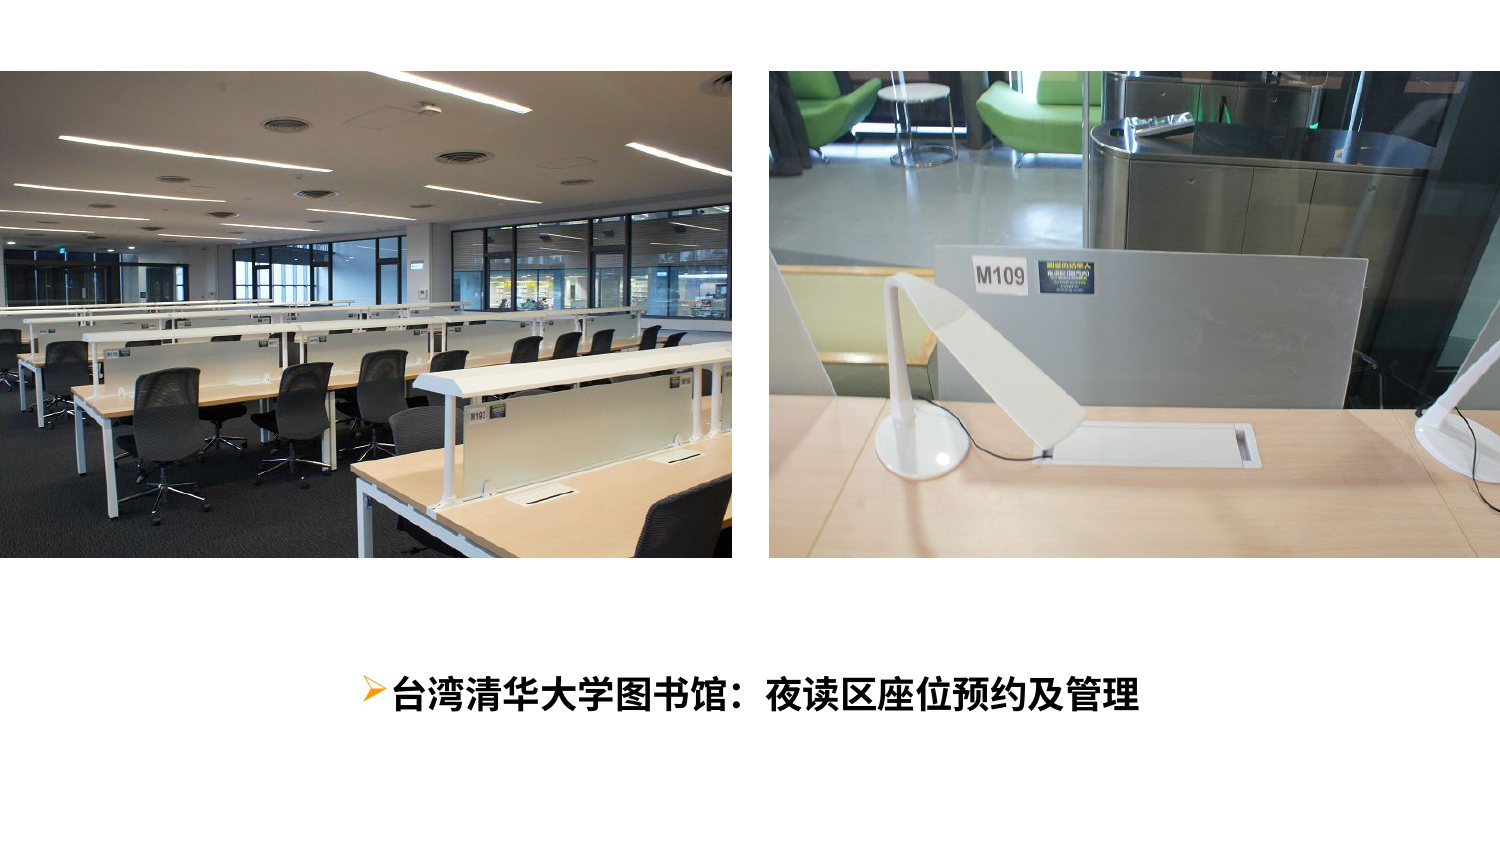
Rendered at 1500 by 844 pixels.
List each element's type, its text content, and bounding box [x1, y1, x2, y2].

picture [0, 71, 732, 559]
text_box 台湾清华大学图书馆：夜读区座位预约及管理 [253, 652, 1247, 723]
picture [768, 71, 1500, 559]
